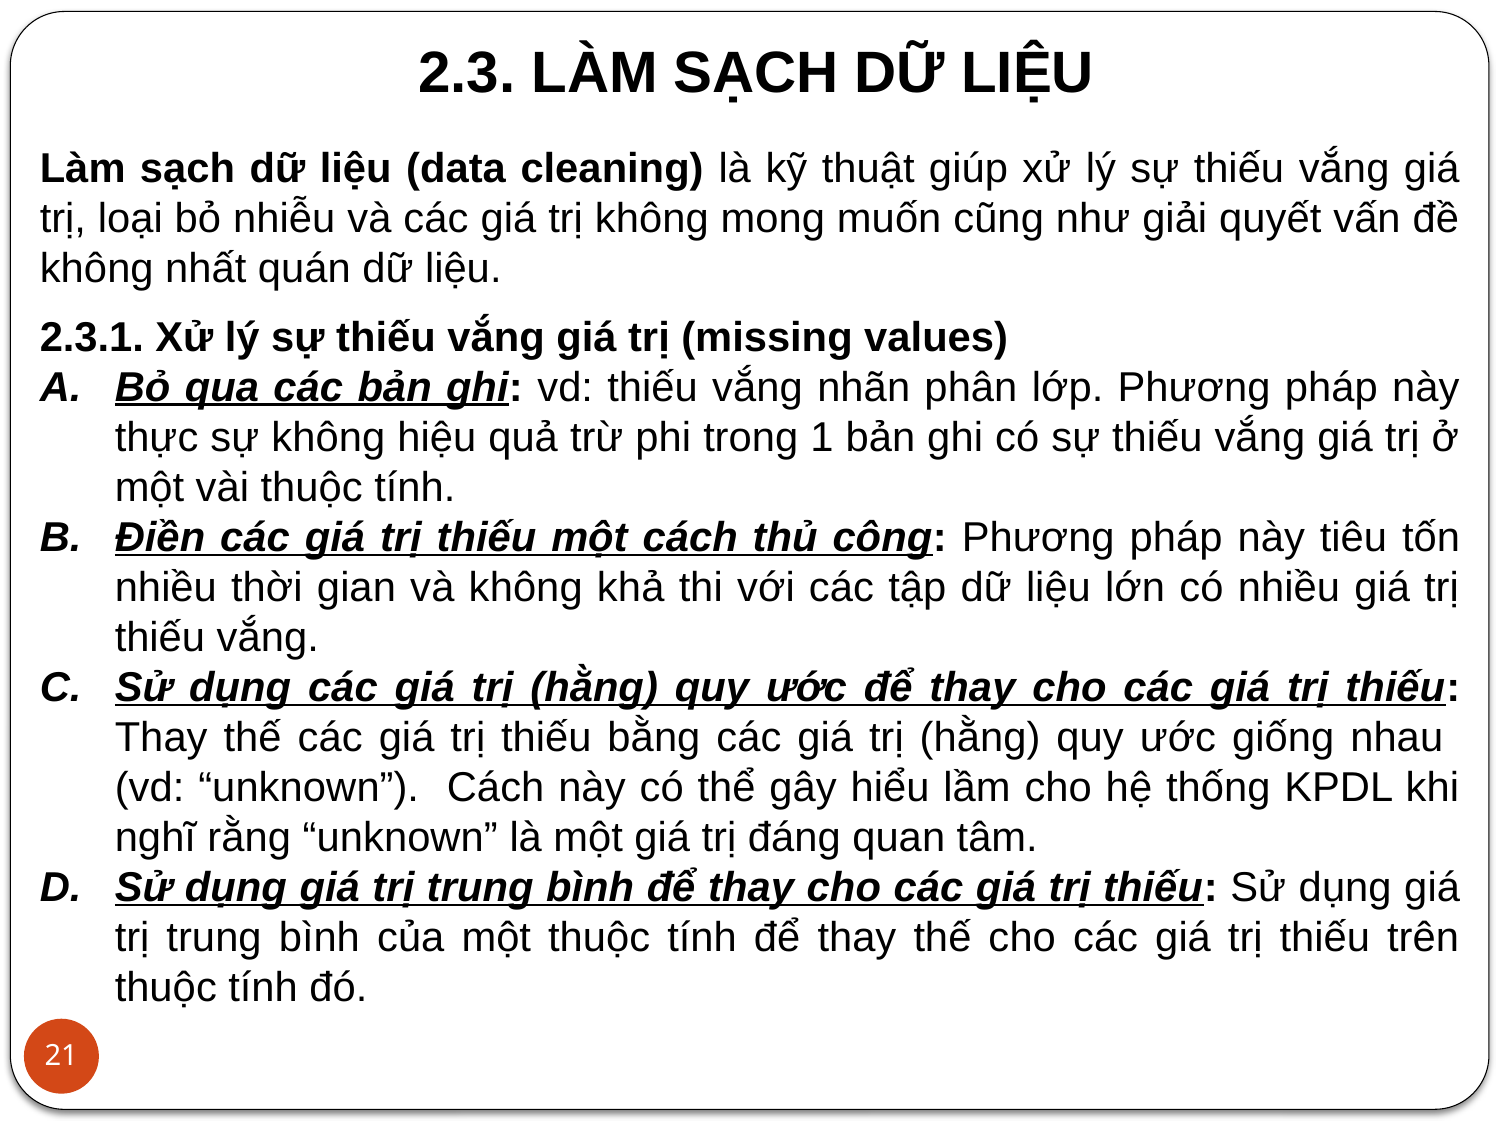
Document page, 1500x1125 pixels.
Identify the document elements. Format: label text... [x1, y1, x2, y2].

slide_number 21 [23, 1018, 99, 1094]
text_box 2.3. LÀM SẠCH DỮ LIỆU [99, 26, 1413, 112]
text_box 2.3.1. Xử lý sự thiếu vắng giá trị (missing values) Bỏ qua các bản ghi: vd: thiếu vắng nhãn phân lớp. Phương pháp này thực sự không hiệu quả trừ phi trong 1 bản ghi có sự thiếu vắng giá trị ở một vài thuộc tính. Điền các giá trị thiếu một cách thủ công: Phương pháp này tiêu tốn nhiều thời gian và không khả thi với các tập dữ liệu lớn có nhiều giá trị thiếu vắng. Sử dụng các giá trị (hằng) quy ước để thay cho các giá trị thiếu: Thay thế các giá trị thiếu bằng các giá trị (hằng) quy ước giống nhau (vd: “unknown”). Cách này có thể gây hiểu lầm cho hệ thống KPDL khi nghĩ rằng “unknown” là một giá trị đáng quan tâm. Sử dụng giá trị trung bình để thay cho các giá trị thiếu: Sử dụng giá trị trung bình của một thuộc tính để thay thế cho các giá trị thiếu trên thuộc tính đó. [24, 302, 1475, 1017]
text_box Làm sạch dữ liệu (data cleaning) là kỹ thuật giúp xử lý sự thiếu vắng giá trị, loại bỏ nhiễu và các giá trị không mong muốn cũng như giải quyết vấn đề không nhất quán dữ liệu. [24, 133, 1475, 299]
